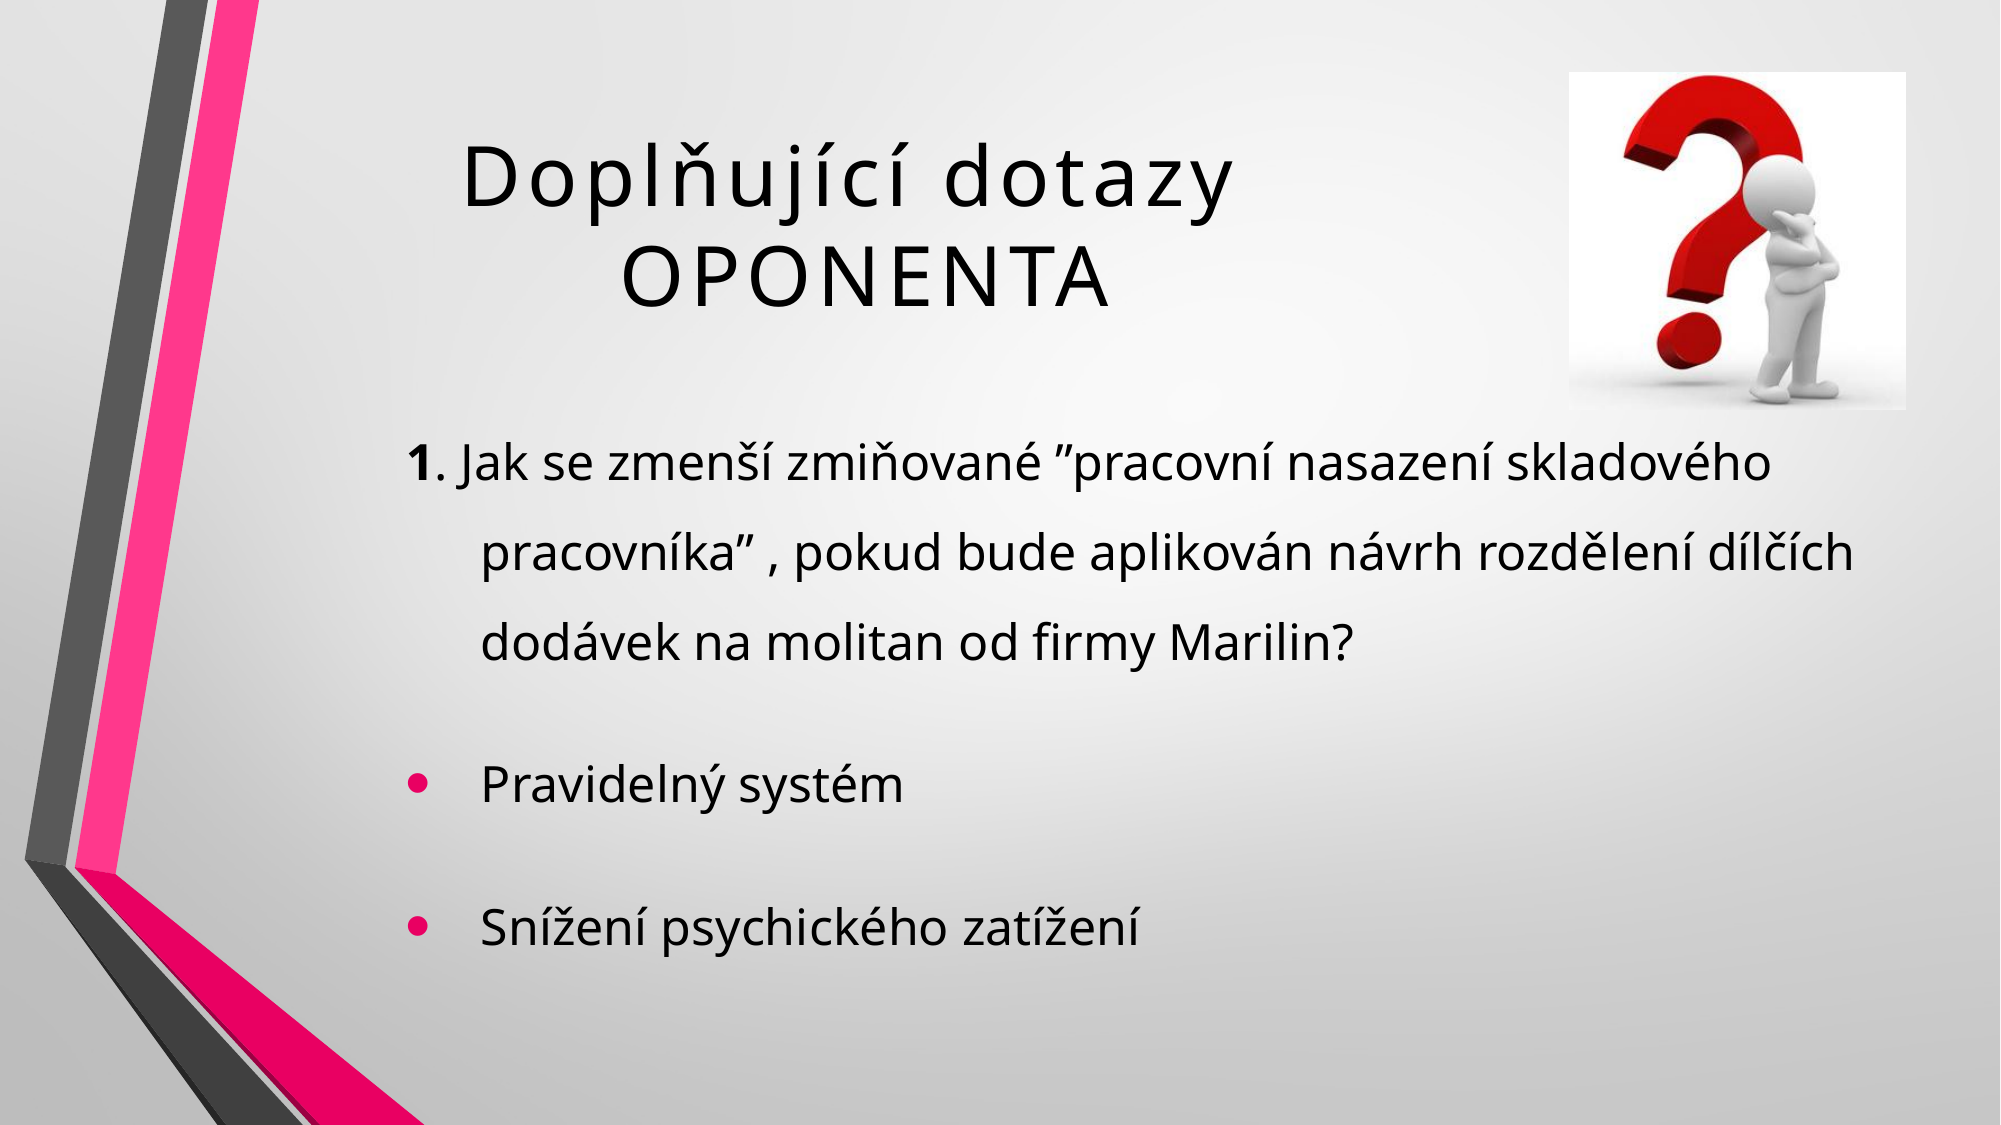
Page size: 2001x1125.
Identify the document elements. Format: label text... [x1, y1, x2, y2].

picture [1568, 72, 1907, 410]
title Doplňující dotazy OPONENTA [245, 79, 1484, 367]
list 1. Jak se zmenší zmiňované ”pracovní nasazení skladového pracovníka” , pokud bude aplikován návrh rozdělení dílčích dodávek na molitan od firmy Marilin? Pravidelný systém Snížení psychického zatížení [390, 380, 1887, 1014]
